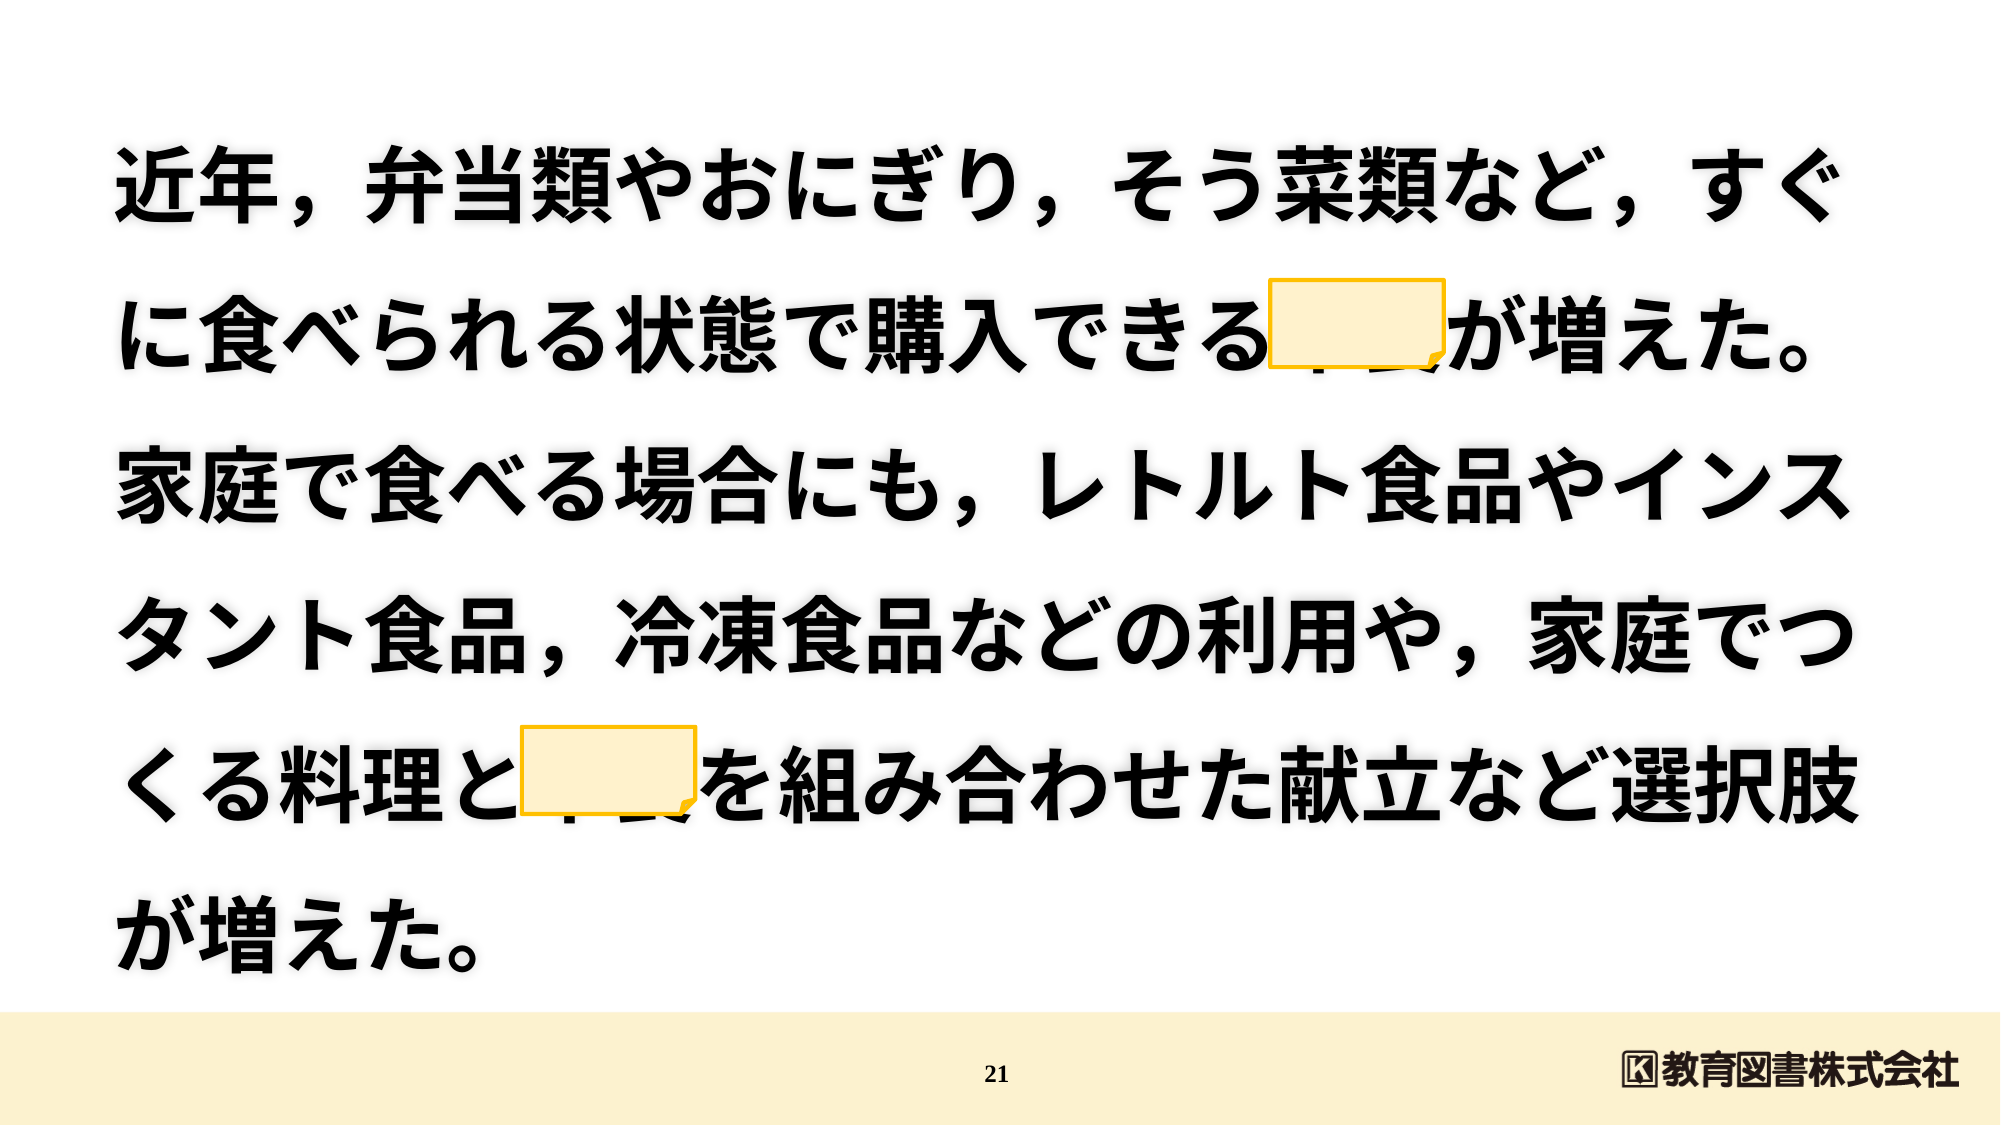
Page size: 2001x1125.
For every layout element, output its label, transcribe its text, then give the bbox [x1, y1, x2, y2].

text_box 近年，弁当類やおにぎり，そう菜類など，すぐに食べられる状態で購入できる中食が増えた。家庭で食べる場合にも，レトルト食品やインスタント食品，冷凍食品などの利用や，家庭でつくる料理と中食を組み合わせた献立など選択肢が増えた。 [113, 83, 1886, 983]
text_box [1269, 278, 1445, 369]
text_box [520, 725, 697, 816]
picture [0, 0, 2001, 1125]
slide_number 21 [574, 1042, 1025, 1103]
